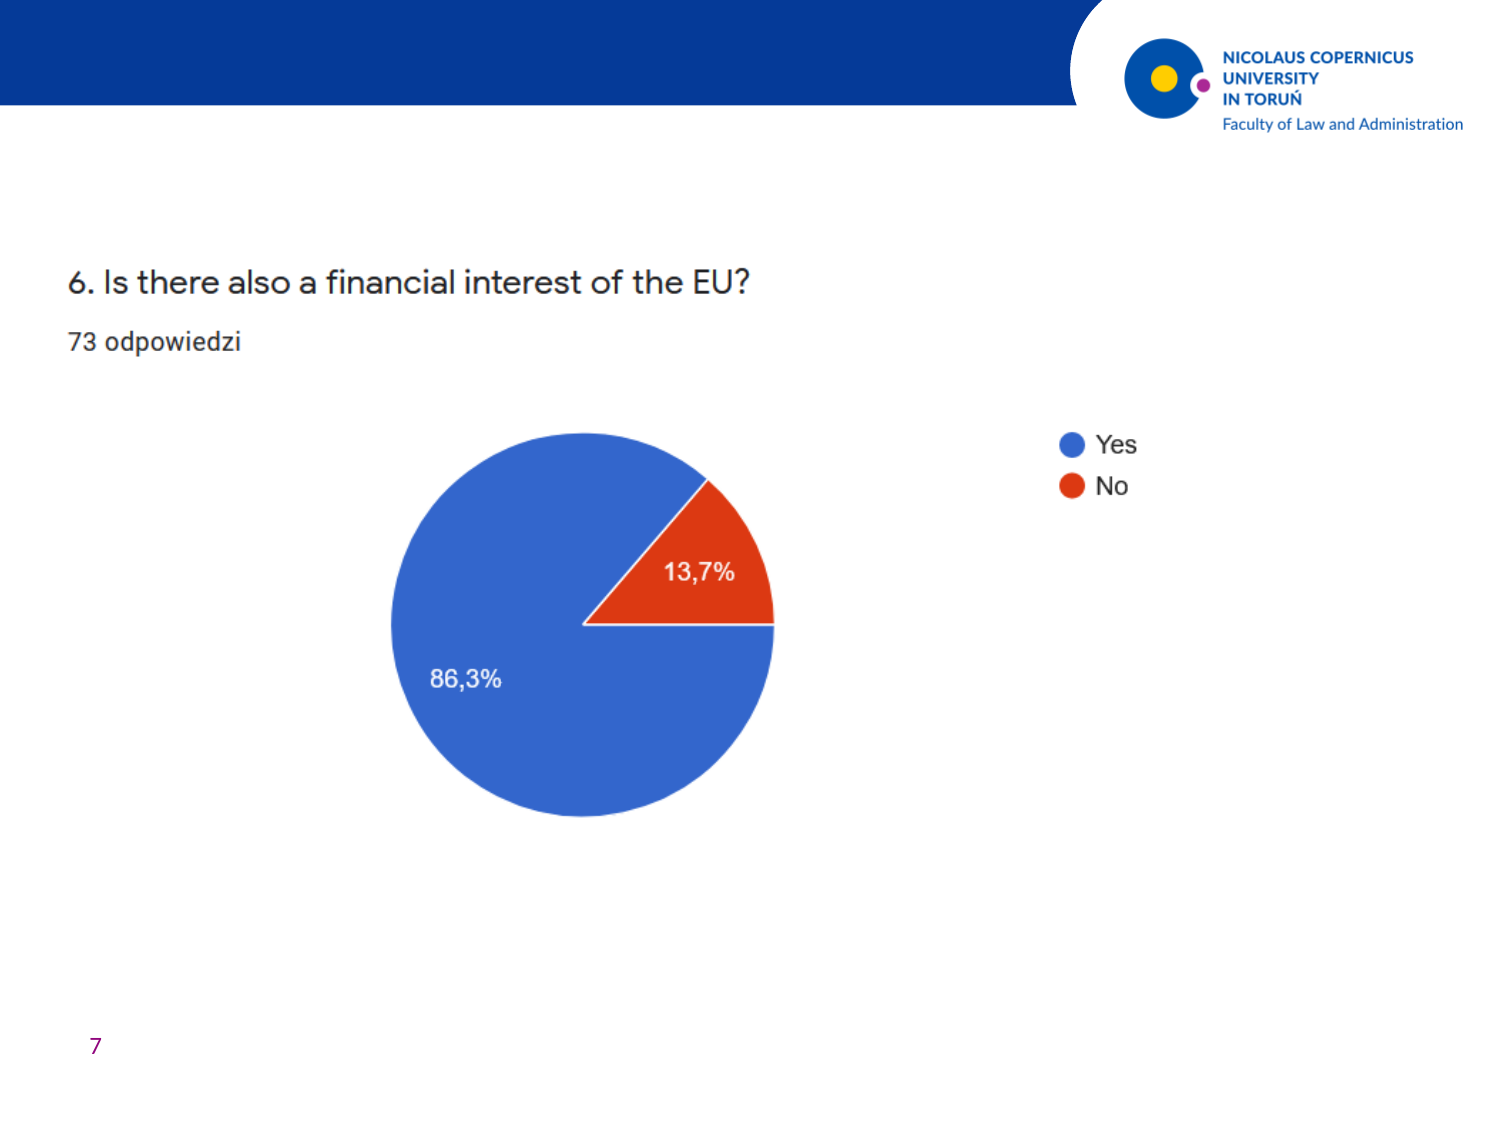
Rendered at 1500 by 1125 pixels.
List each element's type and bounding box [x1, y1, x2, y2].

picture [1097, 12, 1490, 159]
picture [45, 234, 1450, 849]
